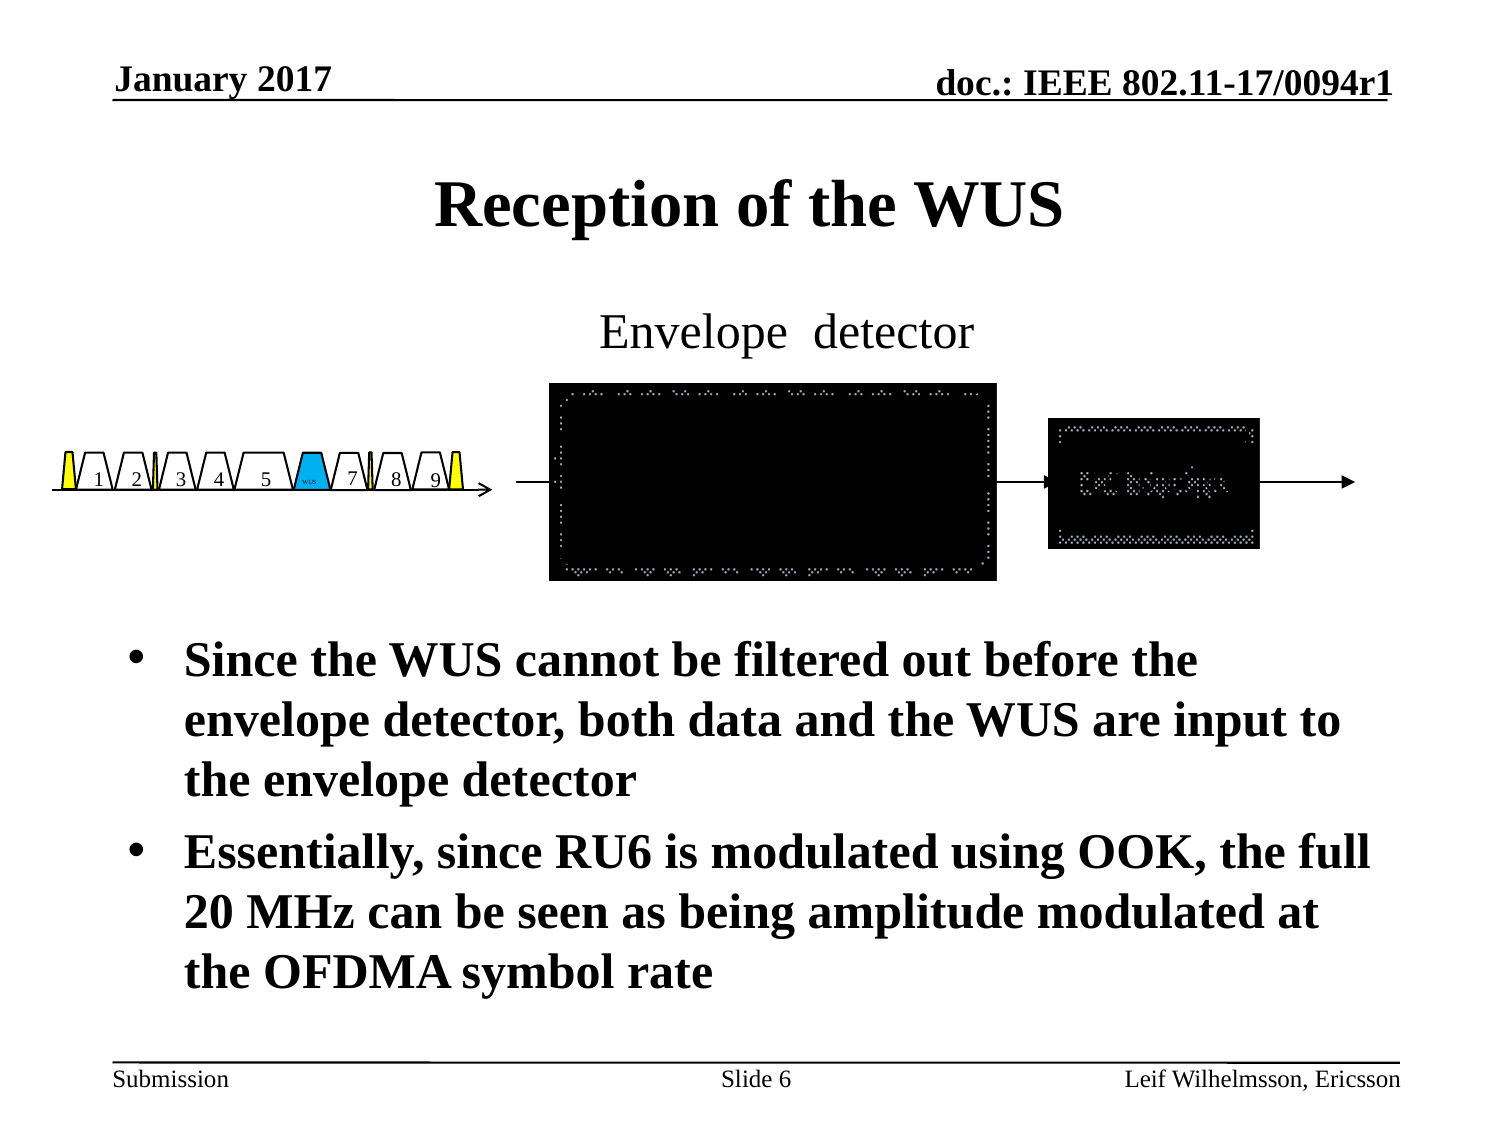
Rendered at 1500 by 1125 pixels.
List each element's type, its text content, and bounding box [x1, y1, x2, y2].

list Since the WUS cannot be filtered out before the envelope detector, both data and the WUS are input to the envelope detector Essentially, since RU6 is modulated using OOK, the full 20 MHz can be seen as being amplitude modulated at the OFDMA symbol rate [112, 618, 1388, 1000]
footer Leif Wilhelmsson, Ericsson [878, 1061, 1402, 1093]
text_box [52, 451, 493, 500]
text_box Envelope detector [584, 291, 990, 367]
slide_number Slide 6 [712, 1061, 800, 1123]
text_box [1341, 475, 1356, 489]
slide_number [114, 54, 423, 100]
picture [548, 382, 997, 581]
title Reception of the WUS [112, 112, 1388, 288]
picture [1047, 418, 1260, 550]
